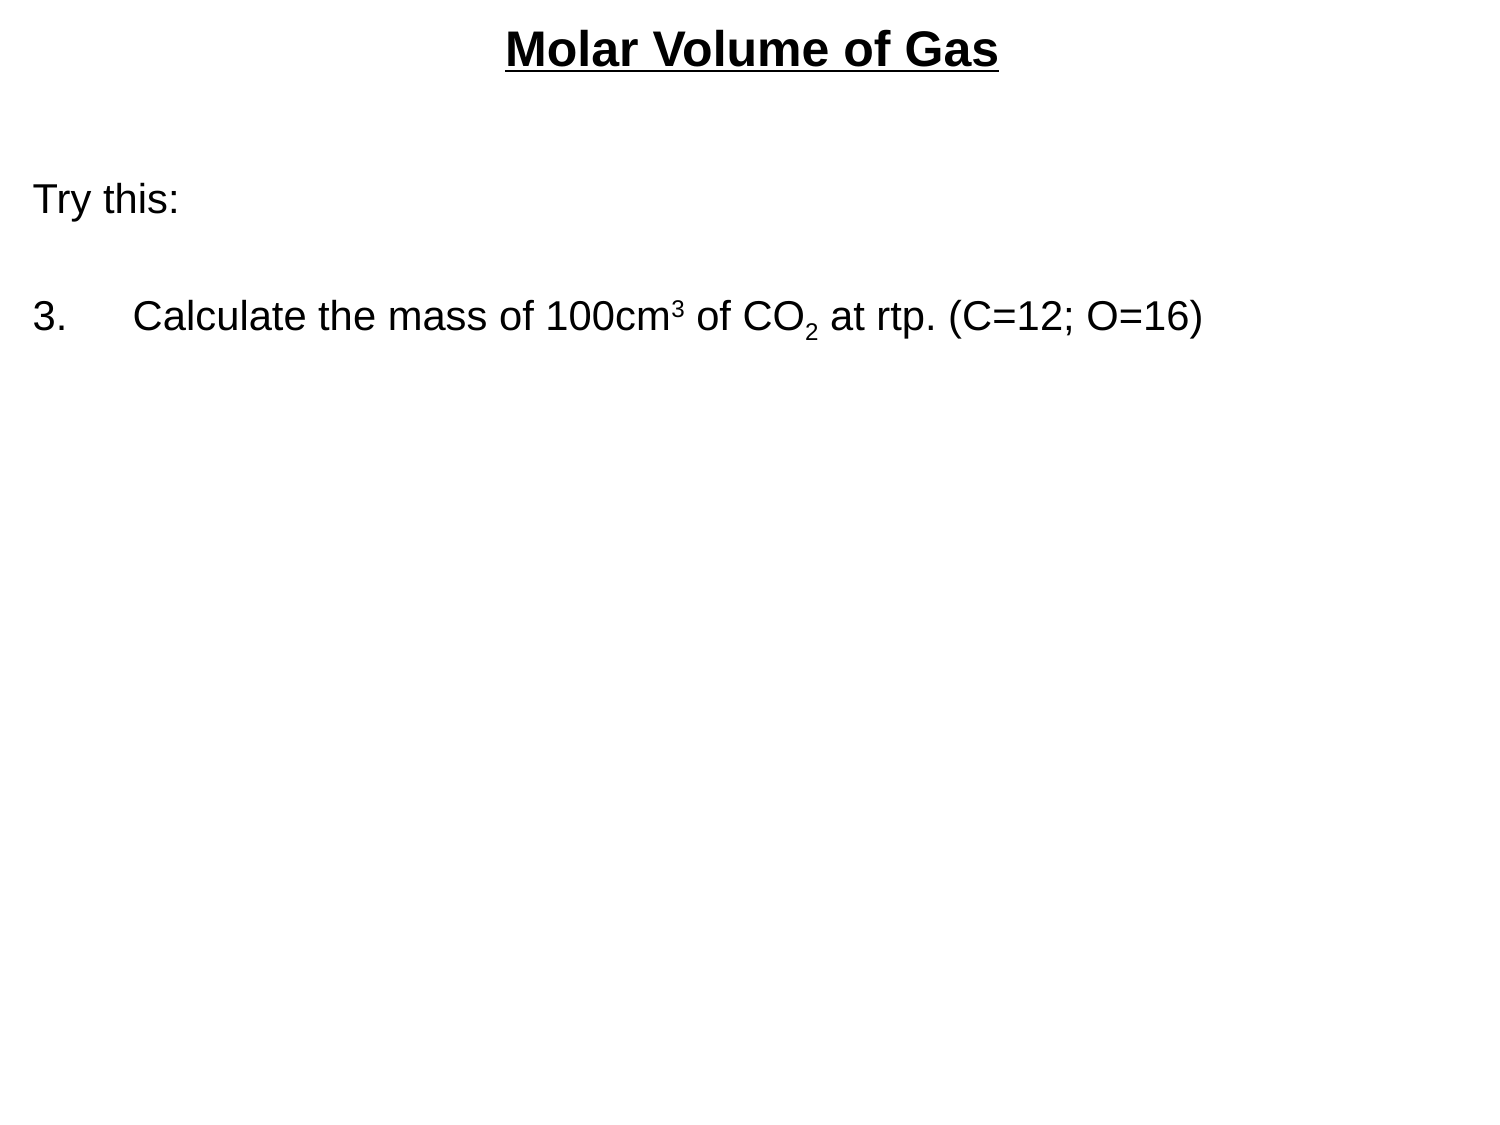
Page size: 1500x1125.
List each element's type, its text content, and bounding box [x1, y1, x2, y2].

title Molar Volume of Gas [39, 0, 1465, 106]
list Try this: Calculate the mass of 100cm3 of CO2 at rtp. (C=12; O=16) [17, 106, 1471, 1125]
